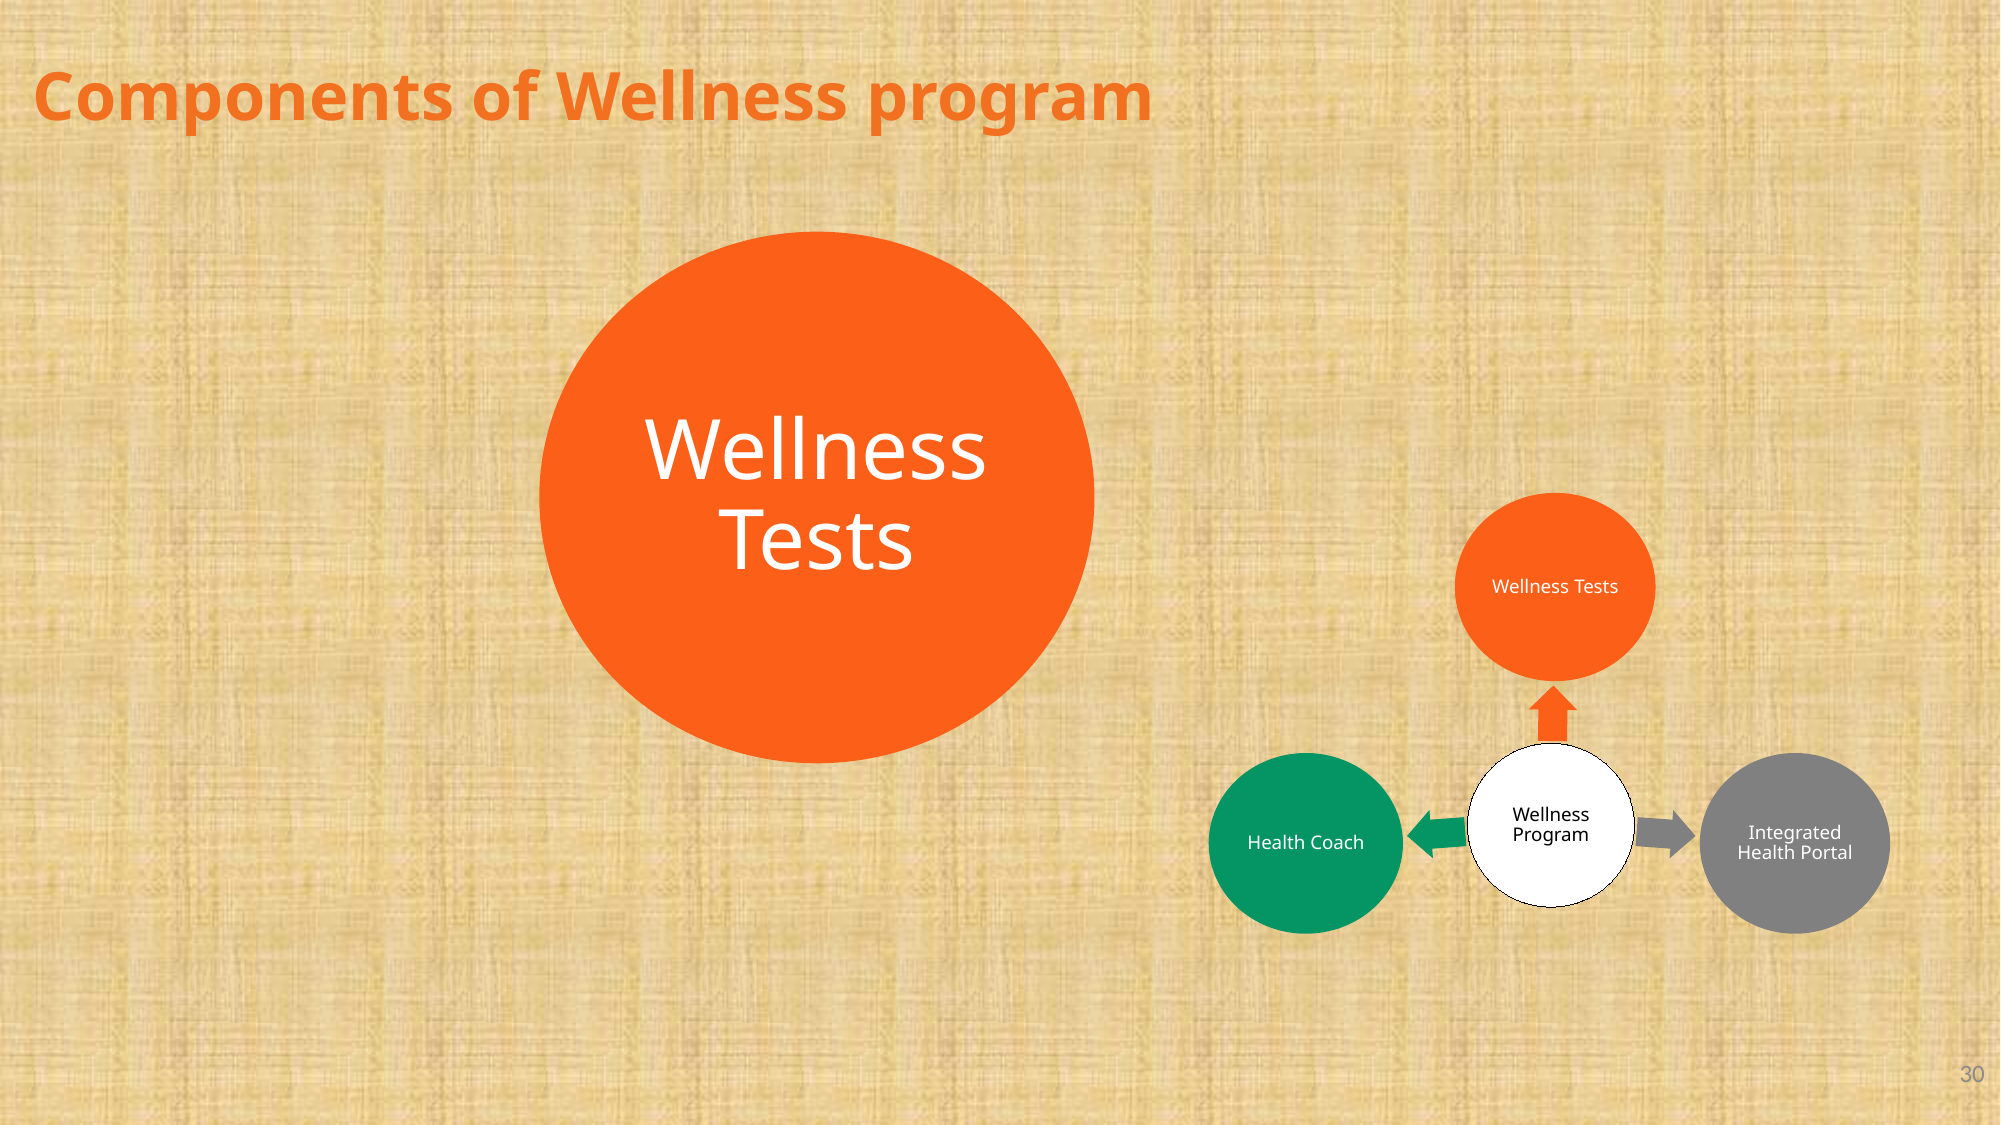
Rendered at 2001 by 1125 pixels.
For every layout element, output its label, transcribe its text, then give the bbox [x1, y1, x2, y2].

picture [0, 0, 2001, 1125]
title Components of Wellness program [21, 43, 1822, 154]
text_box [1191, 513, 1909, 956]
slide_number 30 [1550, 1042, 2000, 1103]
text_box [539, 231, 1095, 764]
